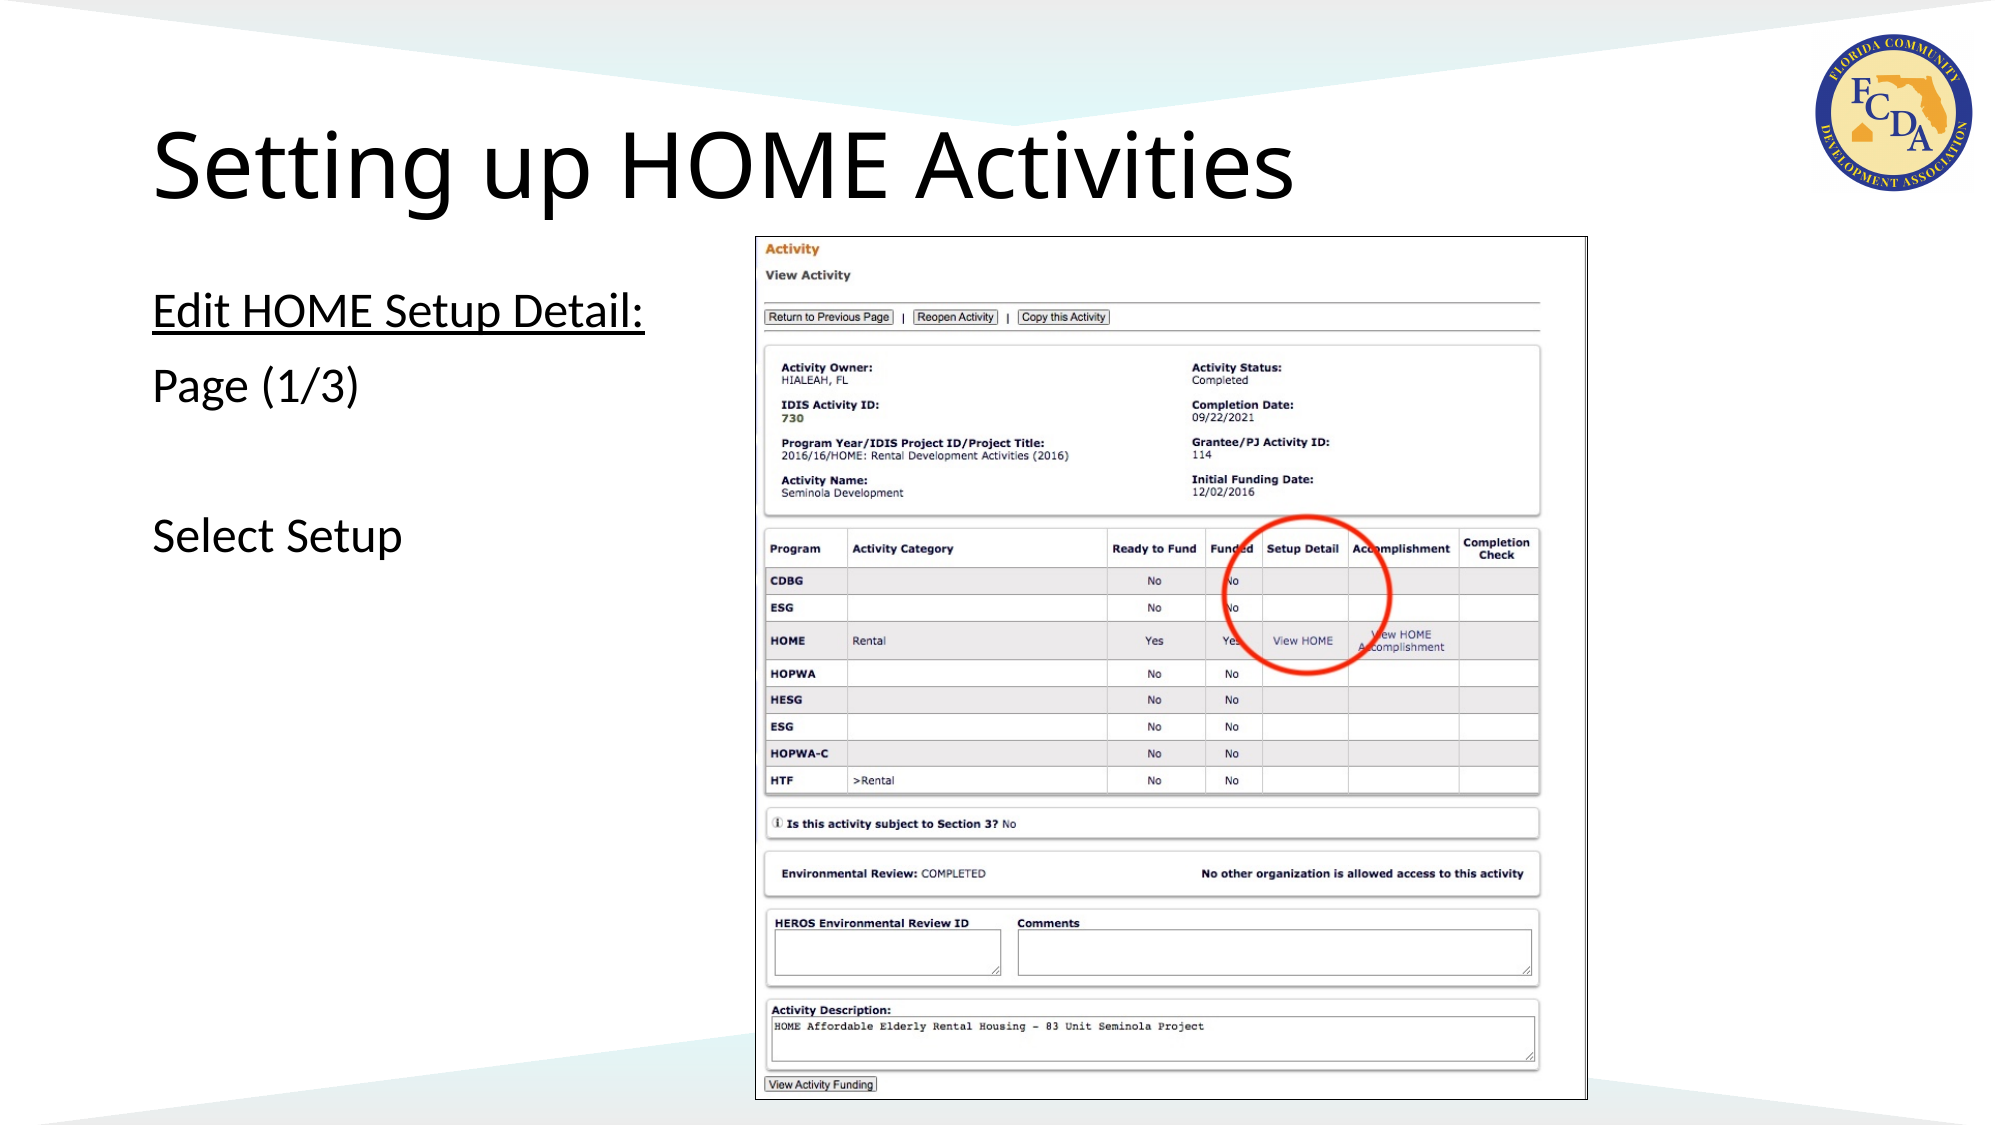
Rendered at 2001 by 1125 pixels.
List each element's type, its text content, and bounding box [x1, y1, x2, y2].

picture [1811, 30, 1974, 193]
title Setting up HOME Activities [137, 59, 1863, 278]
list Edit HOME Setup Detail: Page (1/3) Select Setup [137, 277, 714, 864]
picture [755, 236, 1588, 1100]
